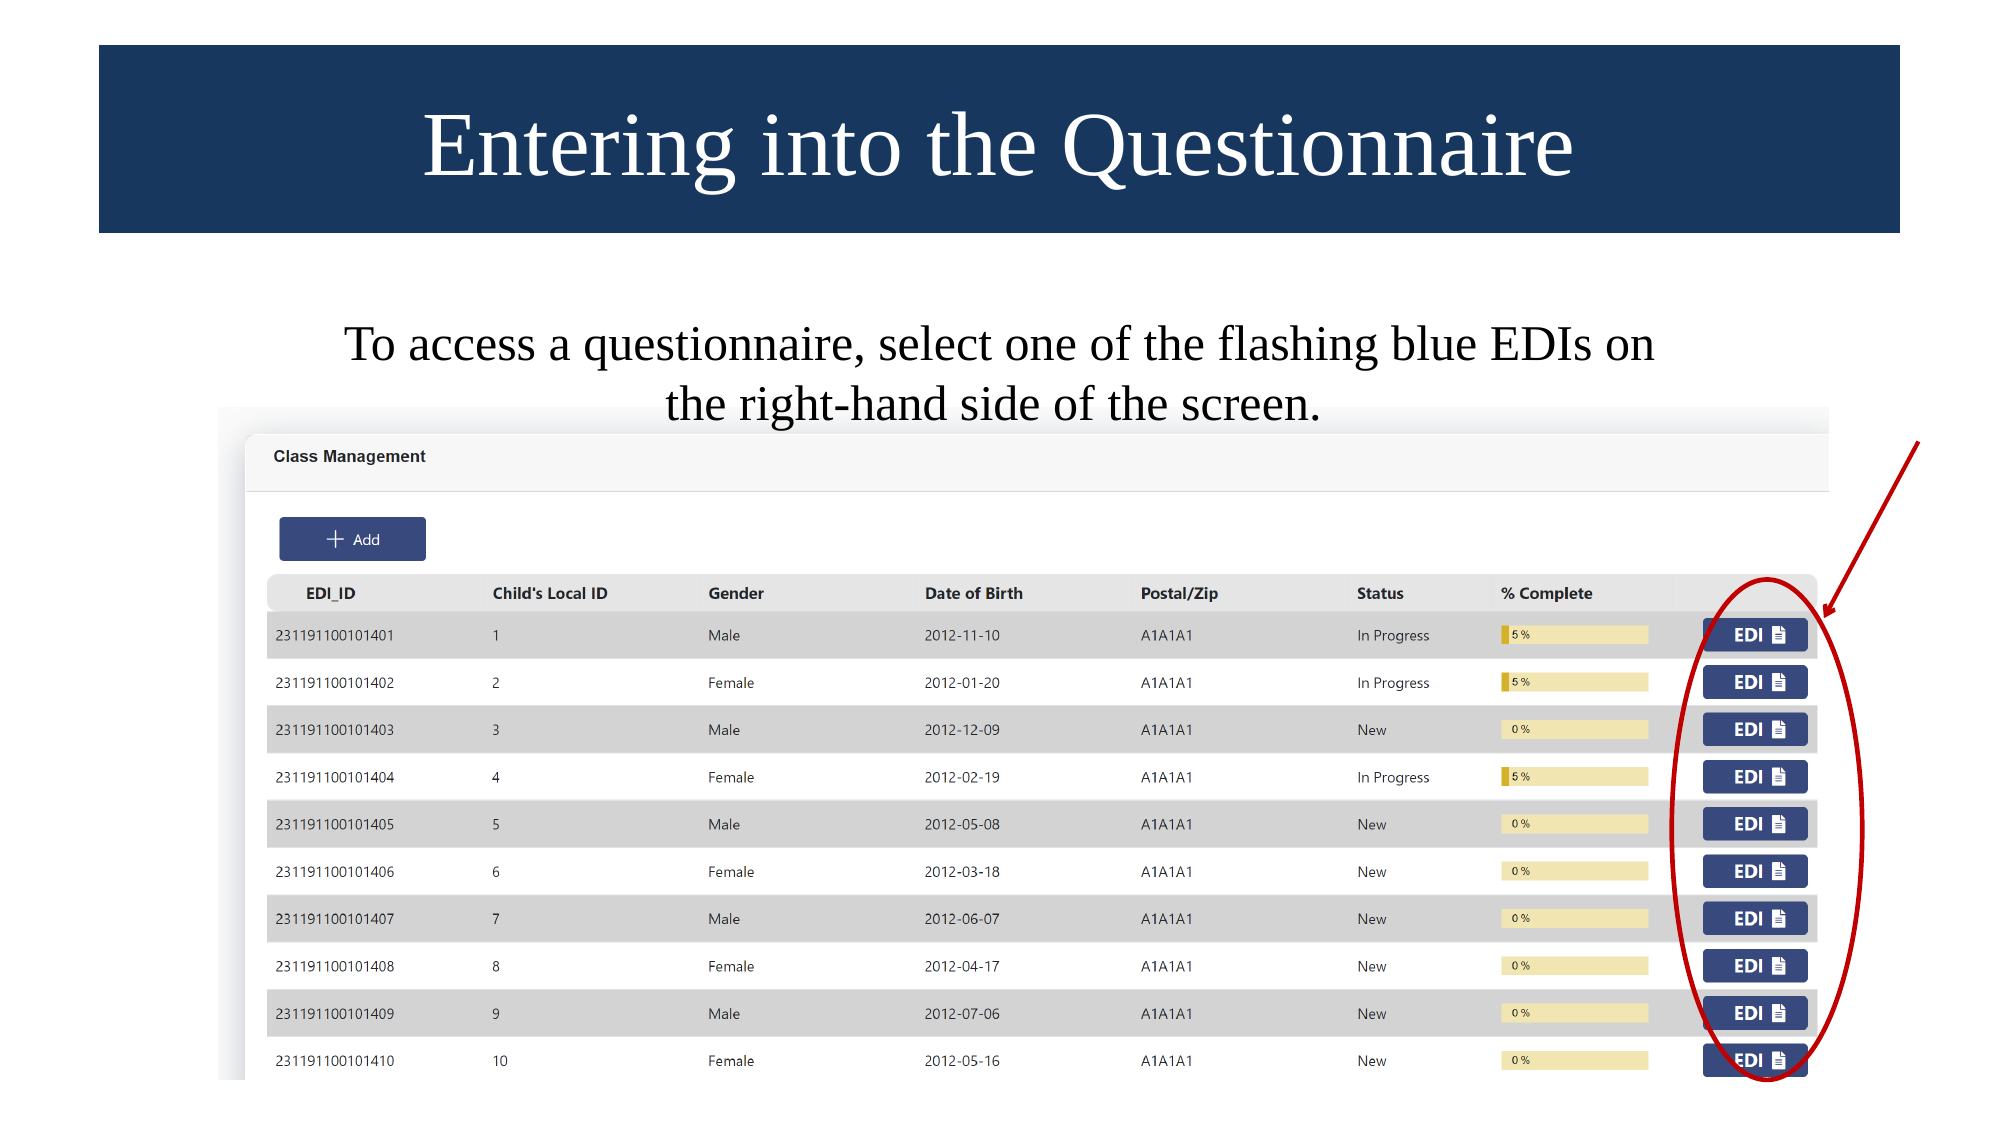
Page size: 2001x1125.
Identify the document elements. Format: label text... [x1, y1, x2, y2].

text_box [1836, 657, 1863, 1003]
picture [217, 407, 1829, 1081]
title Entering into the Questionnaire [99, 45, 1900, 233]
text_box To access a questionnaire, select one of the flashing blue EDIs on the right-hand side of the screen. [326, 302, 1674, 407]
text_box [1823, 441, 1919, 619]
